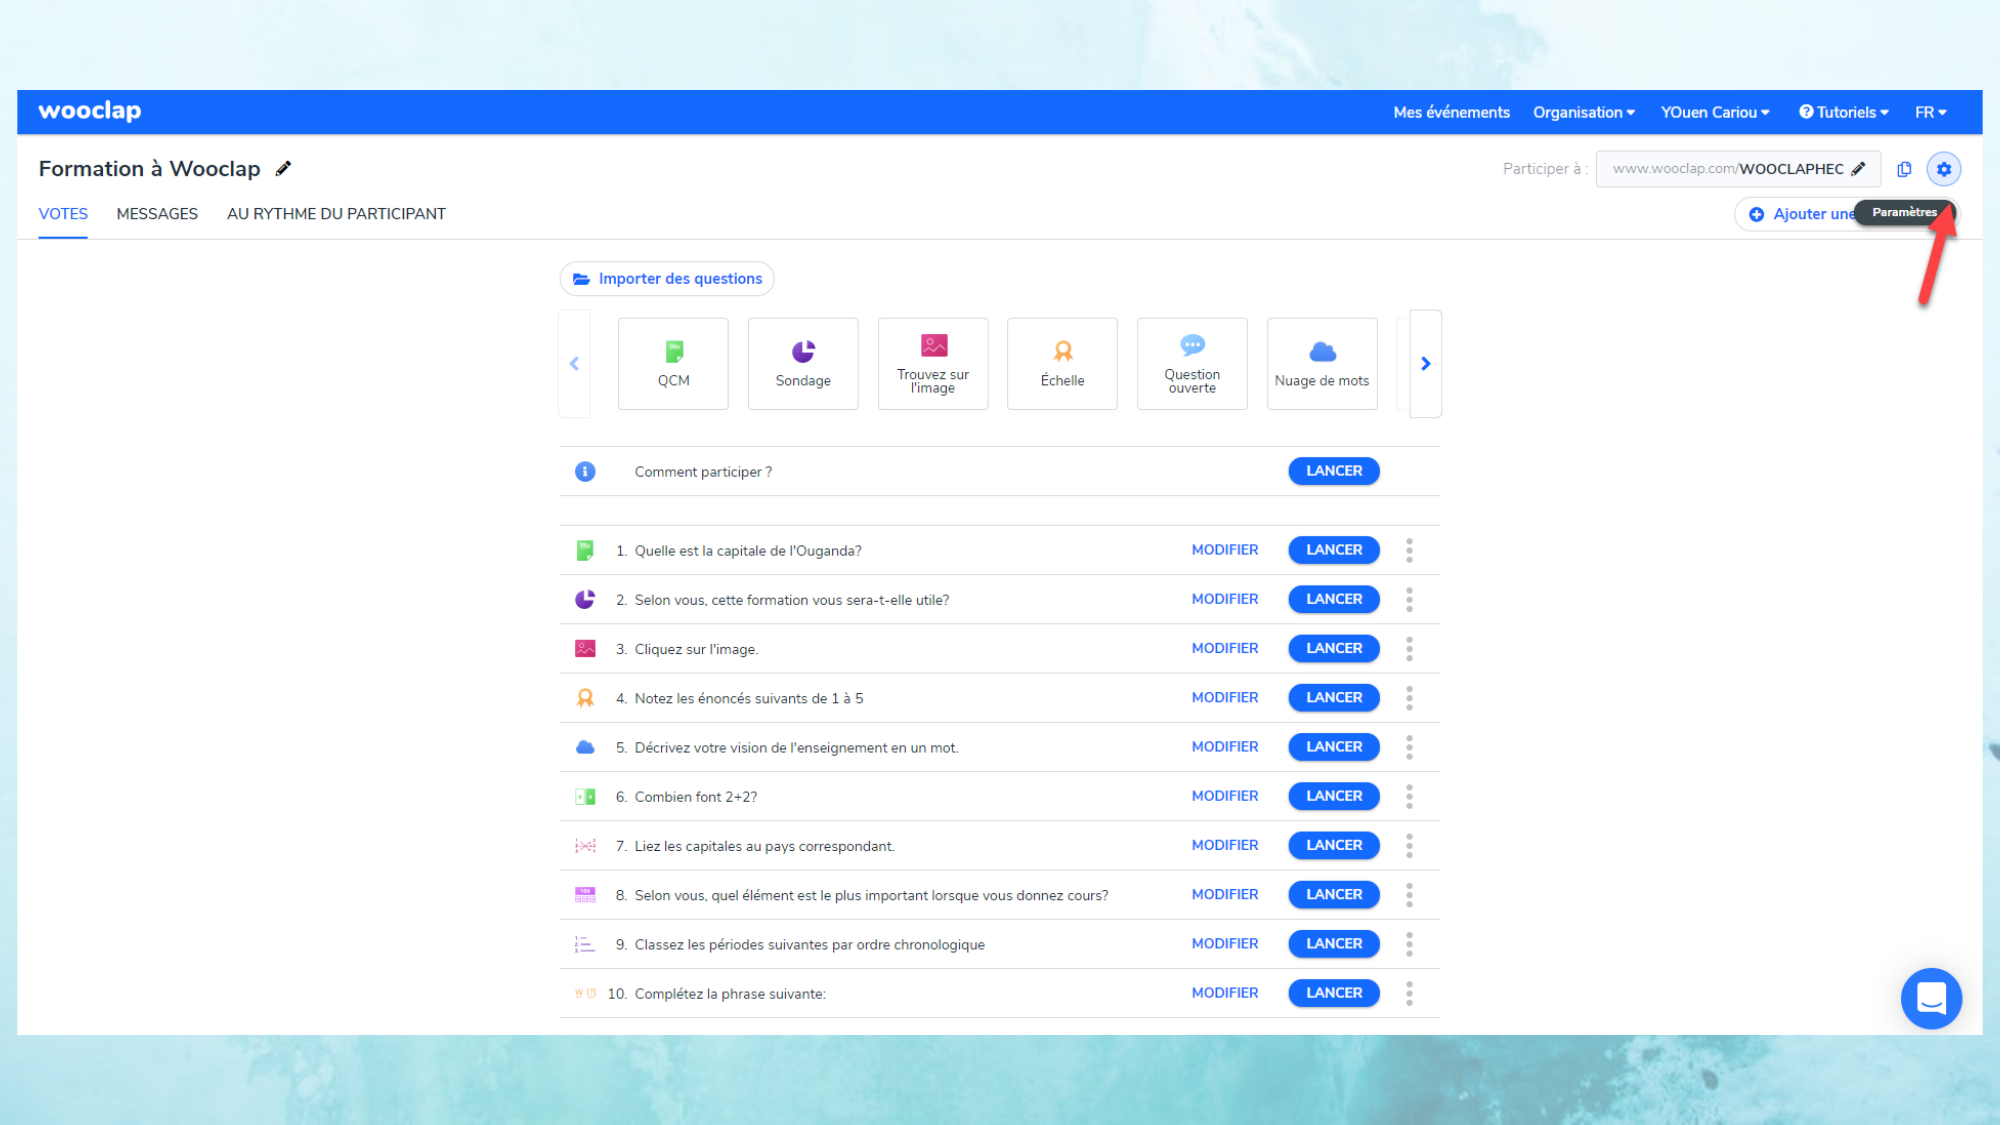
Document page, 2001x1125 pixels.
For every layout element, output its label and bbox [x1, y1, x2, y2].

picture [0, 0, 2000, 1125]
list [17, 89, 1983, 1035]
